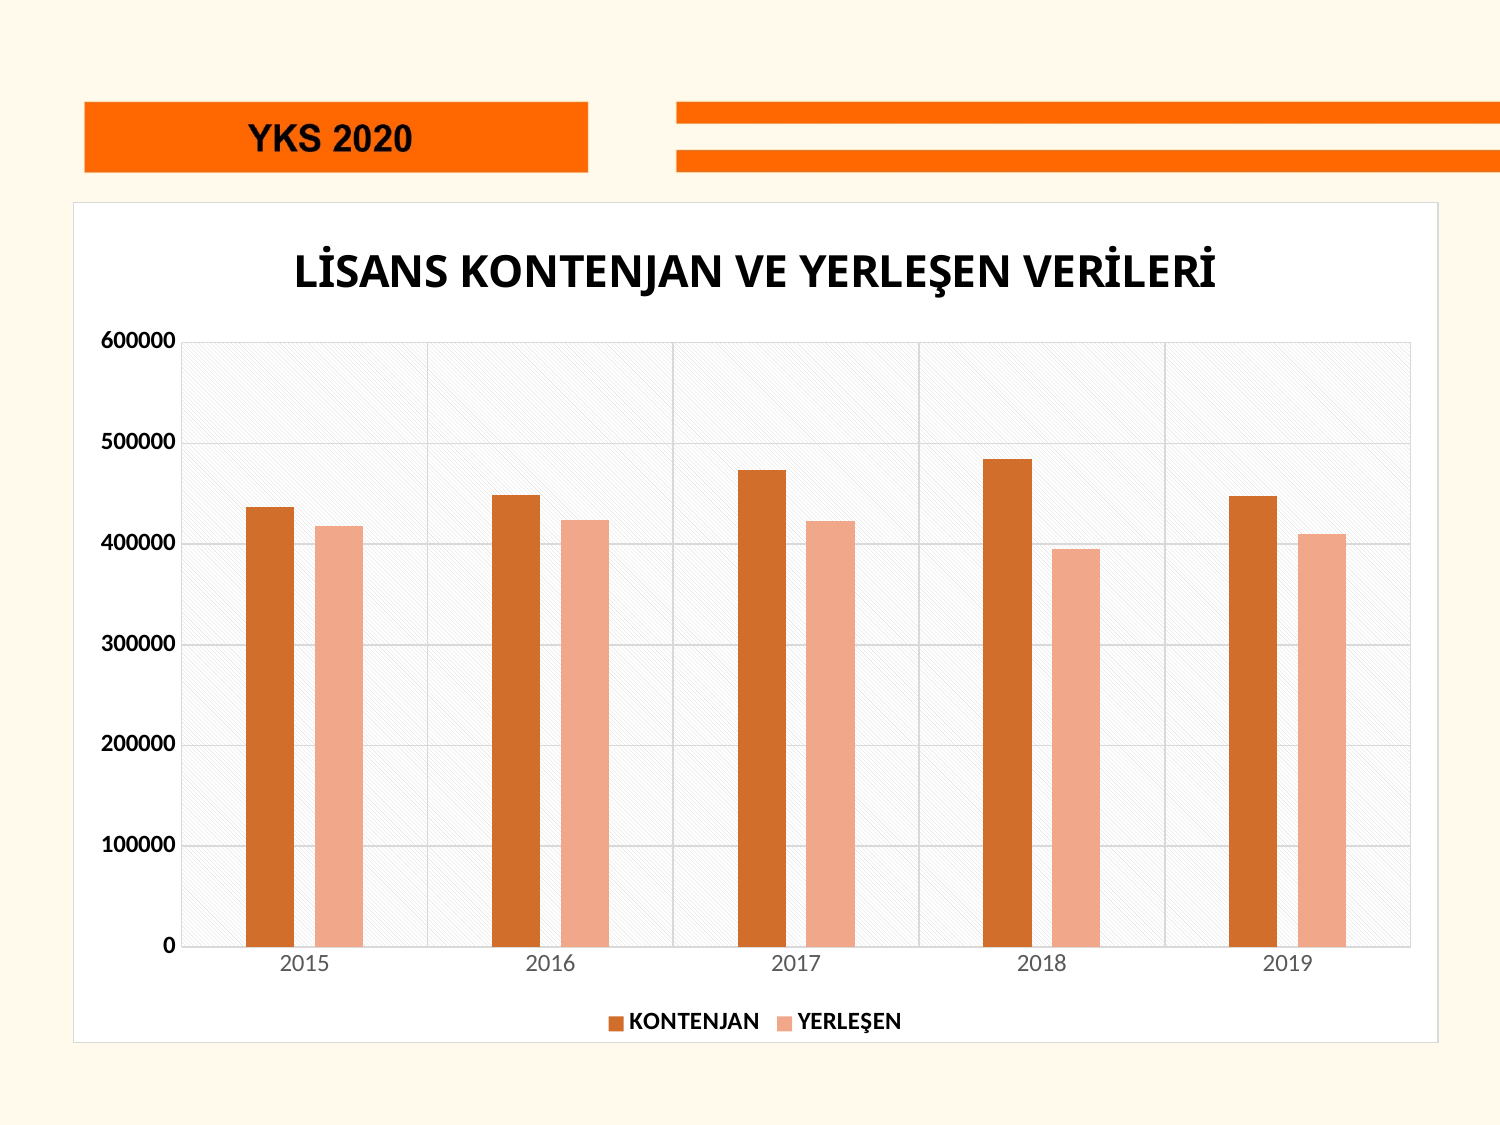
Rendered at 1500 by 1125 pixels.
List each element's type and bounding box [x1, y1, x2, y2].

chart [72, 201, 1439, 1044]
picture [0, 0, 1500, 1125]
